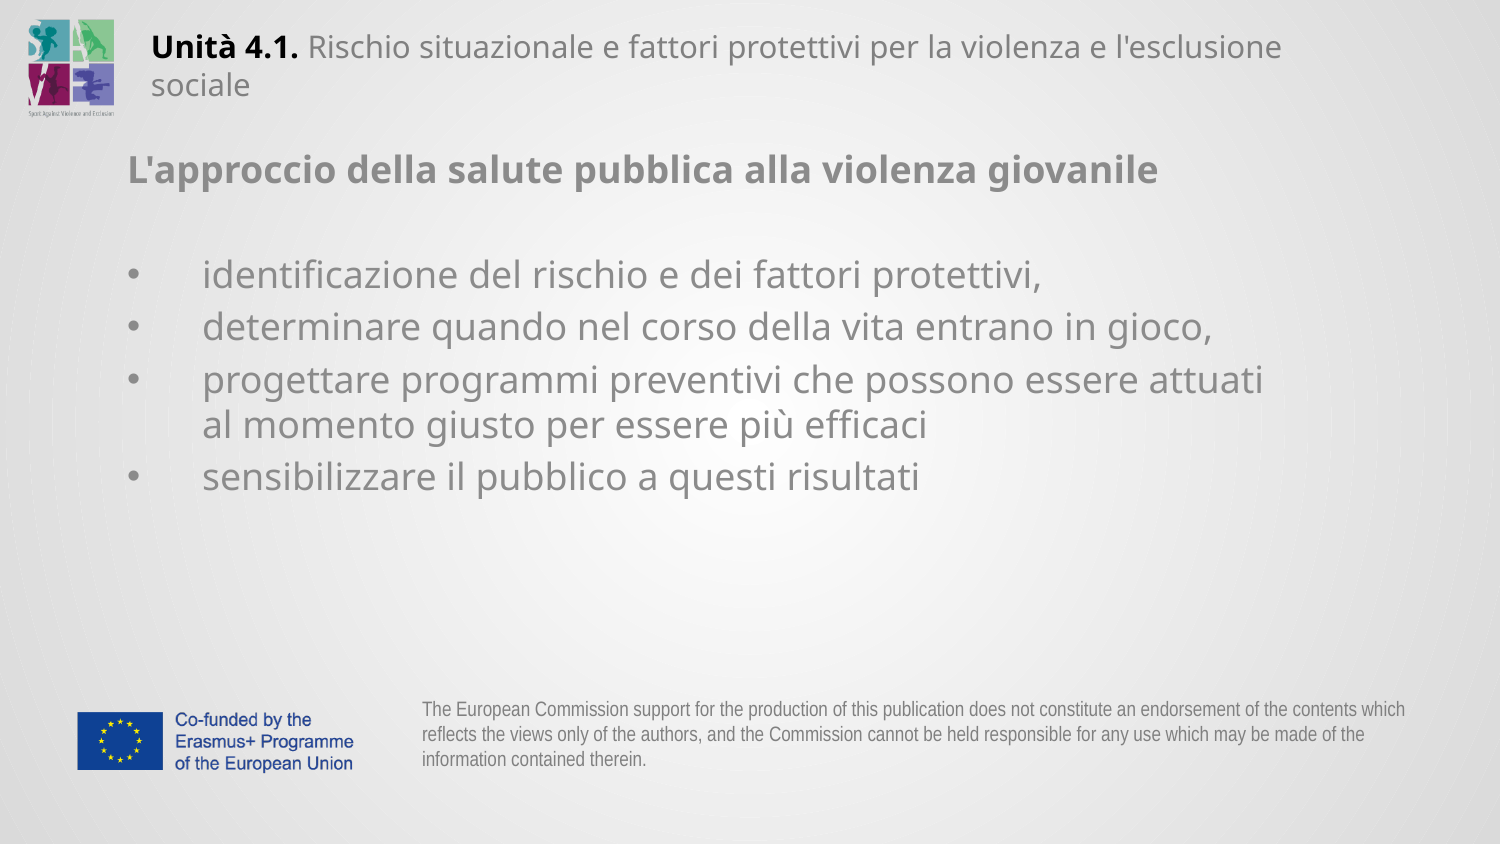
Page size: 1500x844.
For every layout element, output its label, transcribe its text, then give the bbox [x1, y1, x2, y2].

picture [61, 695, 375, 786]
subtitle Unità 4.1. Rischio situazionale e fattori protettivi per la violenza e l'esclusione sociale [135, 20, 1341, 121]
text_box The European Commission support for the production of this publication does not constitute an endorsement of the contents which reflects the views only of the authors, and the Commission cannot be held responsi­ble for any use which may be made of the information contained therein. [407, 688, 1447, 778]
picture [0, 0, 142, 142]
text_box L'approccio della salute pubblica alla violenza giovanile identificazione del rischio e dei fattori protettivi, determinare quando nel corso della vita entrano in gioco, progettare programmi preventivi che possono essere attuati al momento giusto per essere più efficaci sensibilizzare il pubblico a questi risultati [112, 138, 1287, 584]
